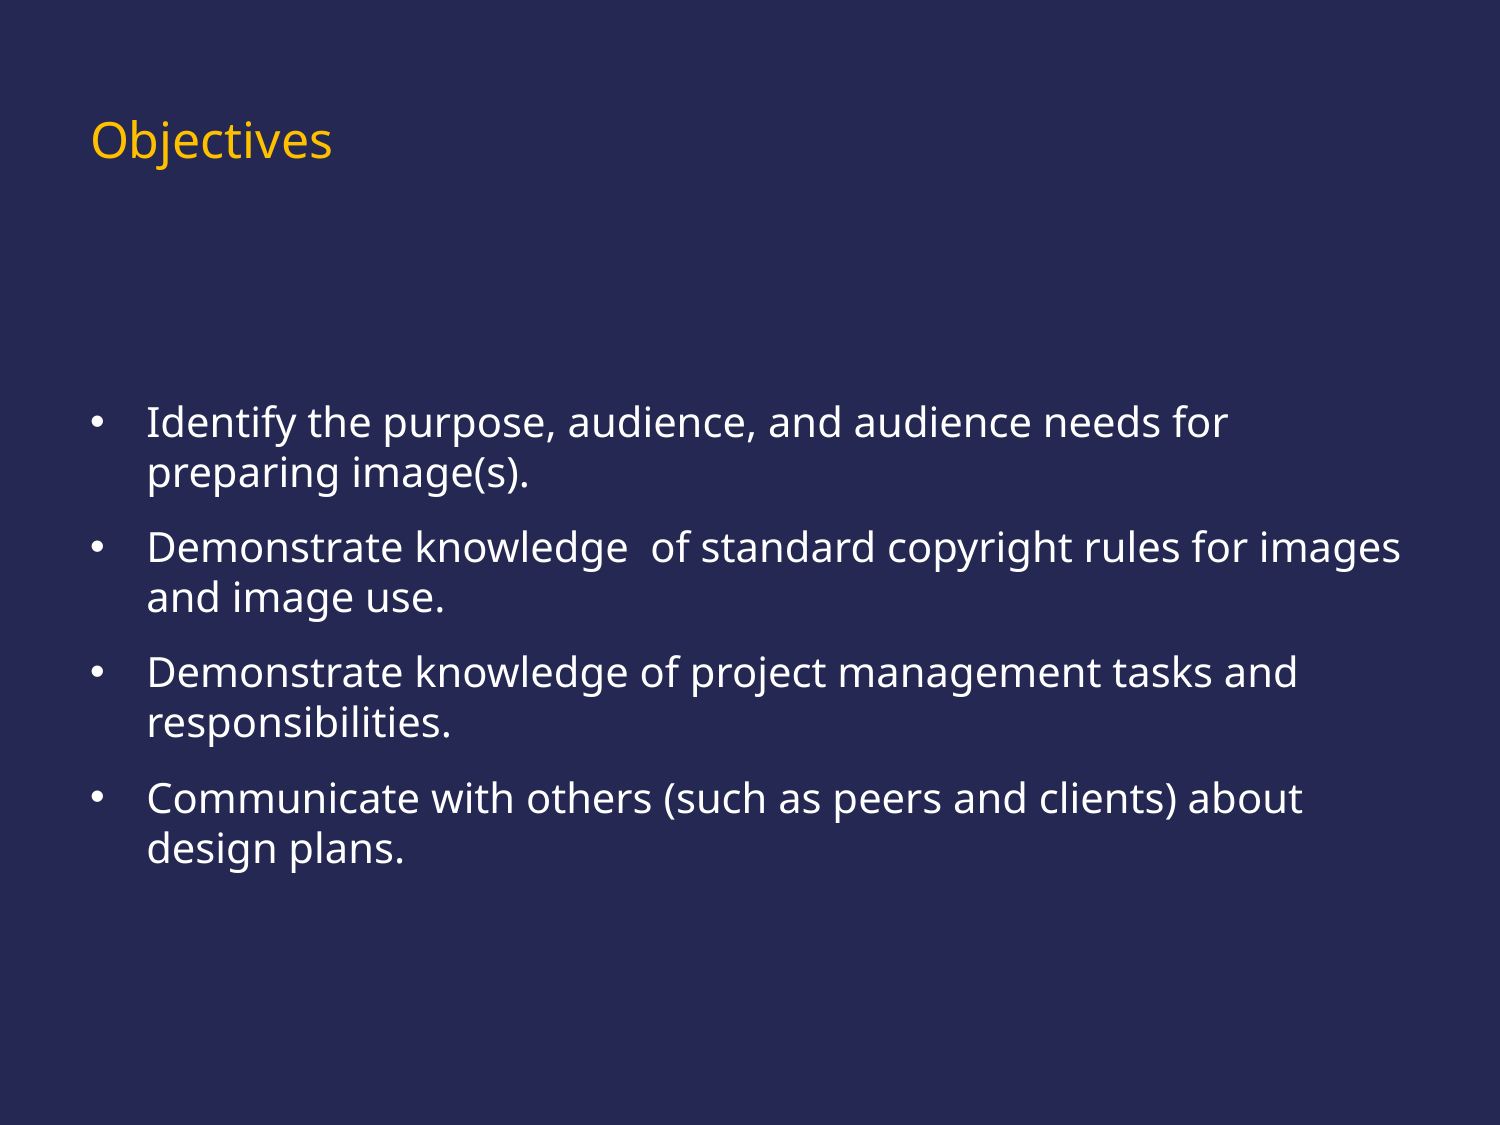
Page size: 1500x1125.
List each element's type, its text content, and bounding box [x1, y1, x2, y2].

list Identify the purpose, audience, and audience needs for preparing image(s). Demonstrate knowledge of standard copyright rules for images and image use. Demonstrate knowledge of project management tasks and responsibilities. Communicate with others (such as peers and clients) about design plans. [75, 262, 1425, 1005]
title Objectives [75, 45, 1425, 233]
